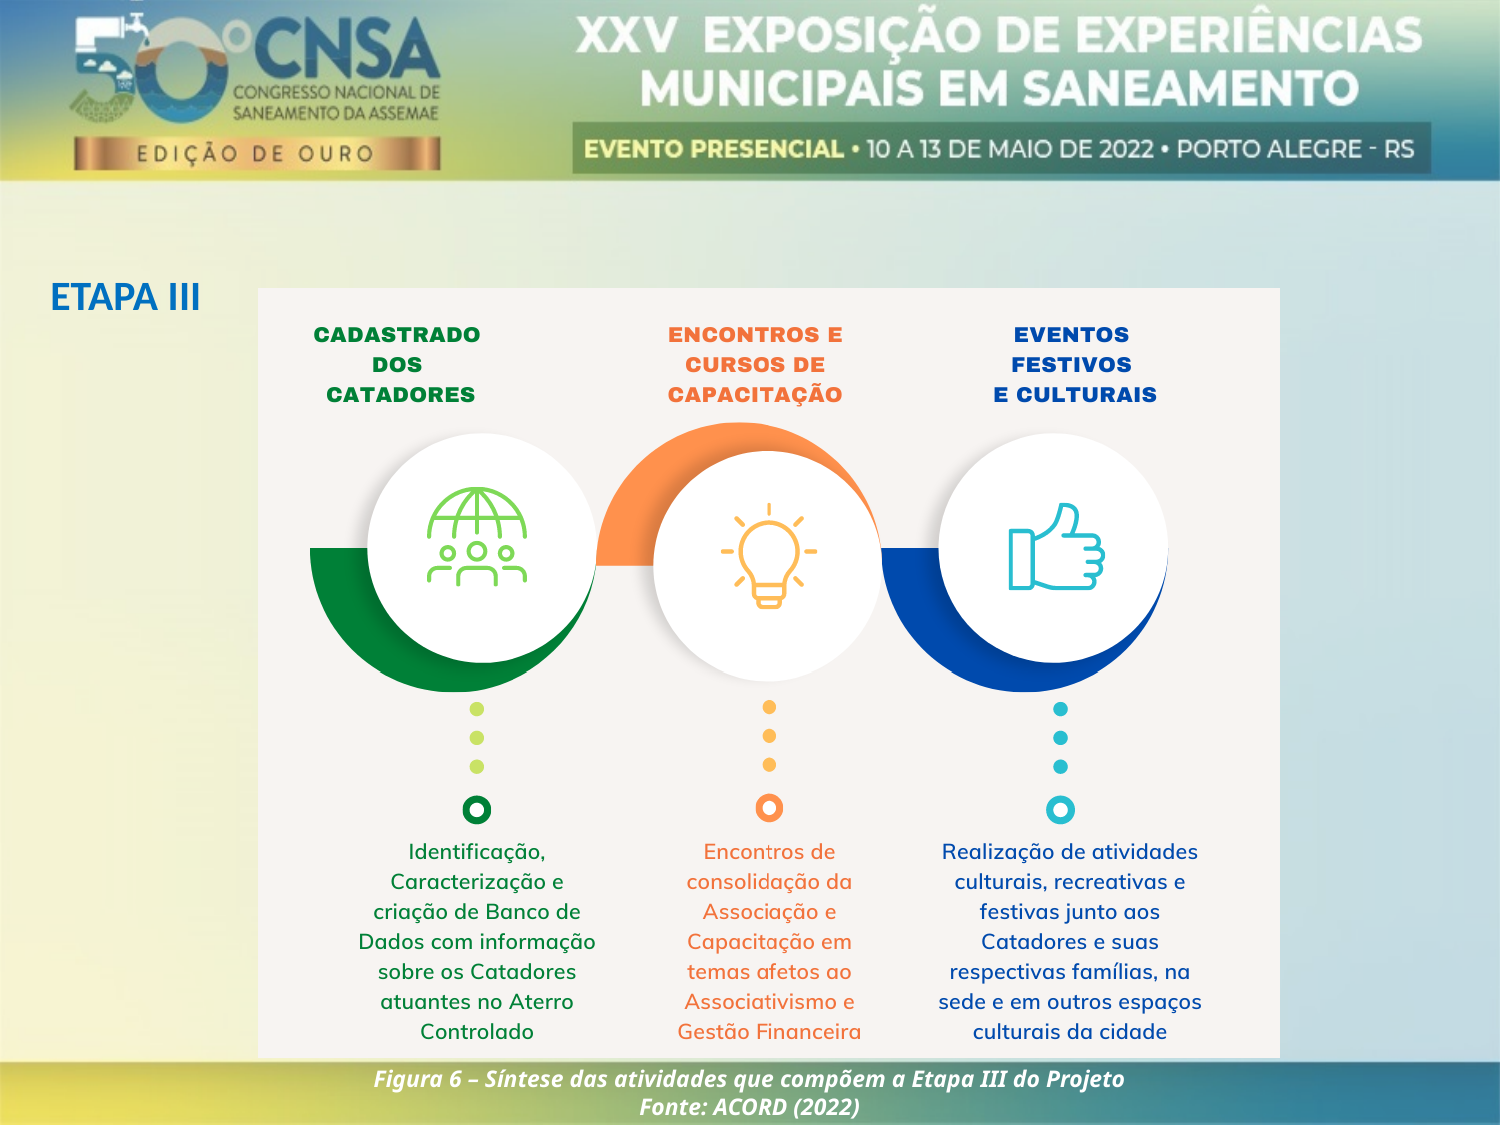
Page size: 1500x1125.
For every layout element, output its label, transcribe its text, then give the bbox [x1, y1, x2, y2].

picture [258, 288, 1280, 1058]
text_box ETAPA III [35, 261, 217, 327]
text_box Figura 6 – Síntese das atividades que compõem a Etapa III do Projeto Fonte: ACORD (2022) [317, 1058, 1182, 1125]
